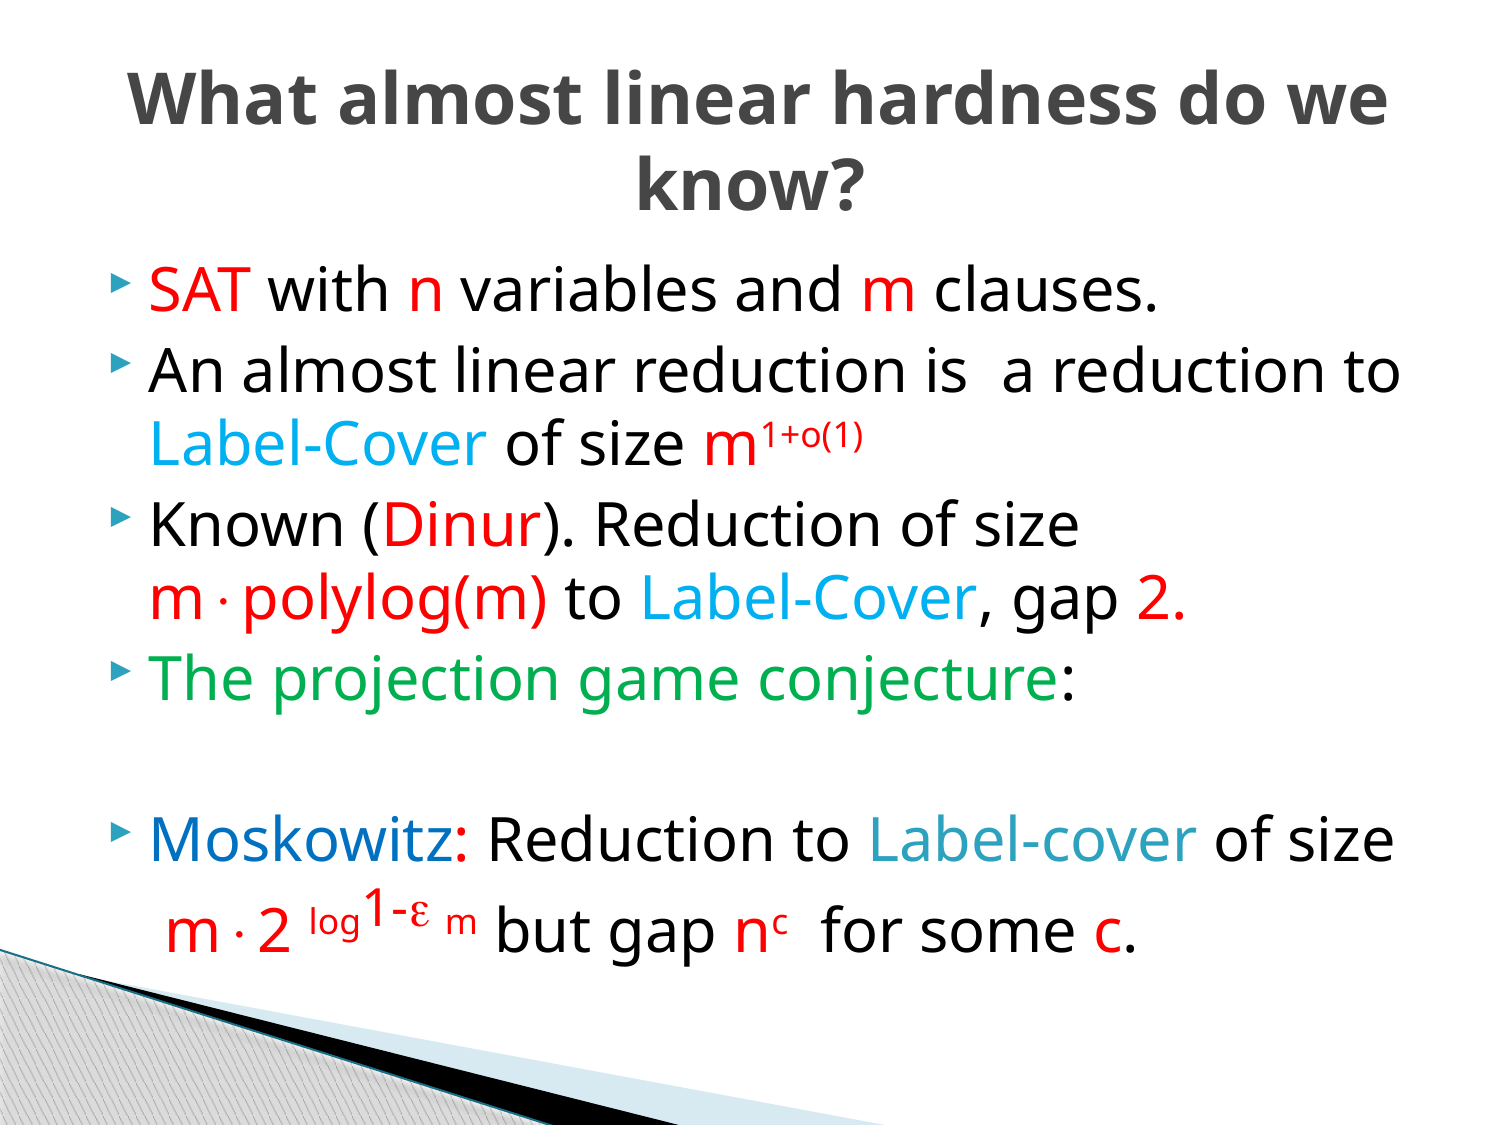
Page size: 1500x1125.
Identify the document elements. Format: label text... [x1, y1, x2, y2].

title What almost linear hardness do we know? [75, 45, 1425, 233]
list SAT with n variables and m clauses. An almost linear reduction is a reduction to Label-Cover of size m1+o(1) Known (Dinur). Reduction of size mpolylog(m) to Label-Cover, gap 2. The projection game conjecture: Moskowitz: Reduction to Label-cover of size m2 log1- m but gap nc for some c. [75, 243, 1425, 986]
